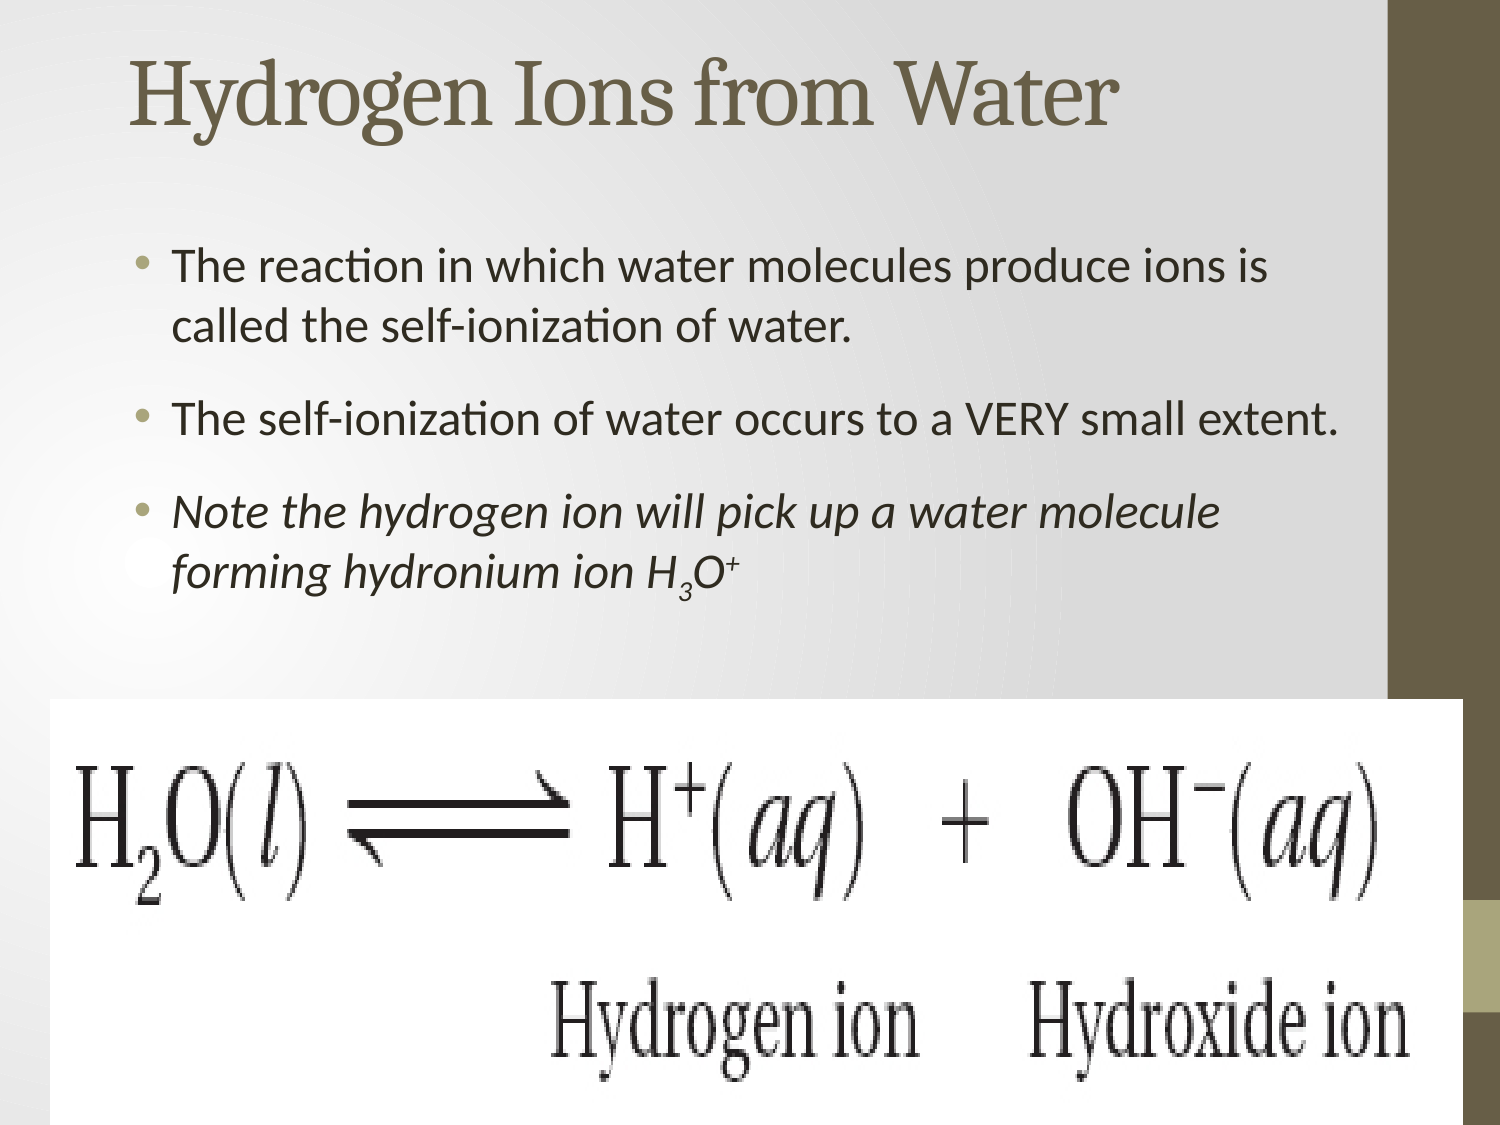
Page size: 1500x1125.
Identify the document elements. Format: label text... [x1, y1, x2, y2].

list The reaction in which water molecules produce ions is called the self-ionization of water. The self-ionization of water occurs to a VERY small extent. Note the hydrogen ion will pick up a water molecule forming hydronium ion H3O+ [99, 224, 1375, 688]
picture [49, 699, 1463, 1125]
title Hydrogen Ions from Water [112, 0, 1388, 175]
